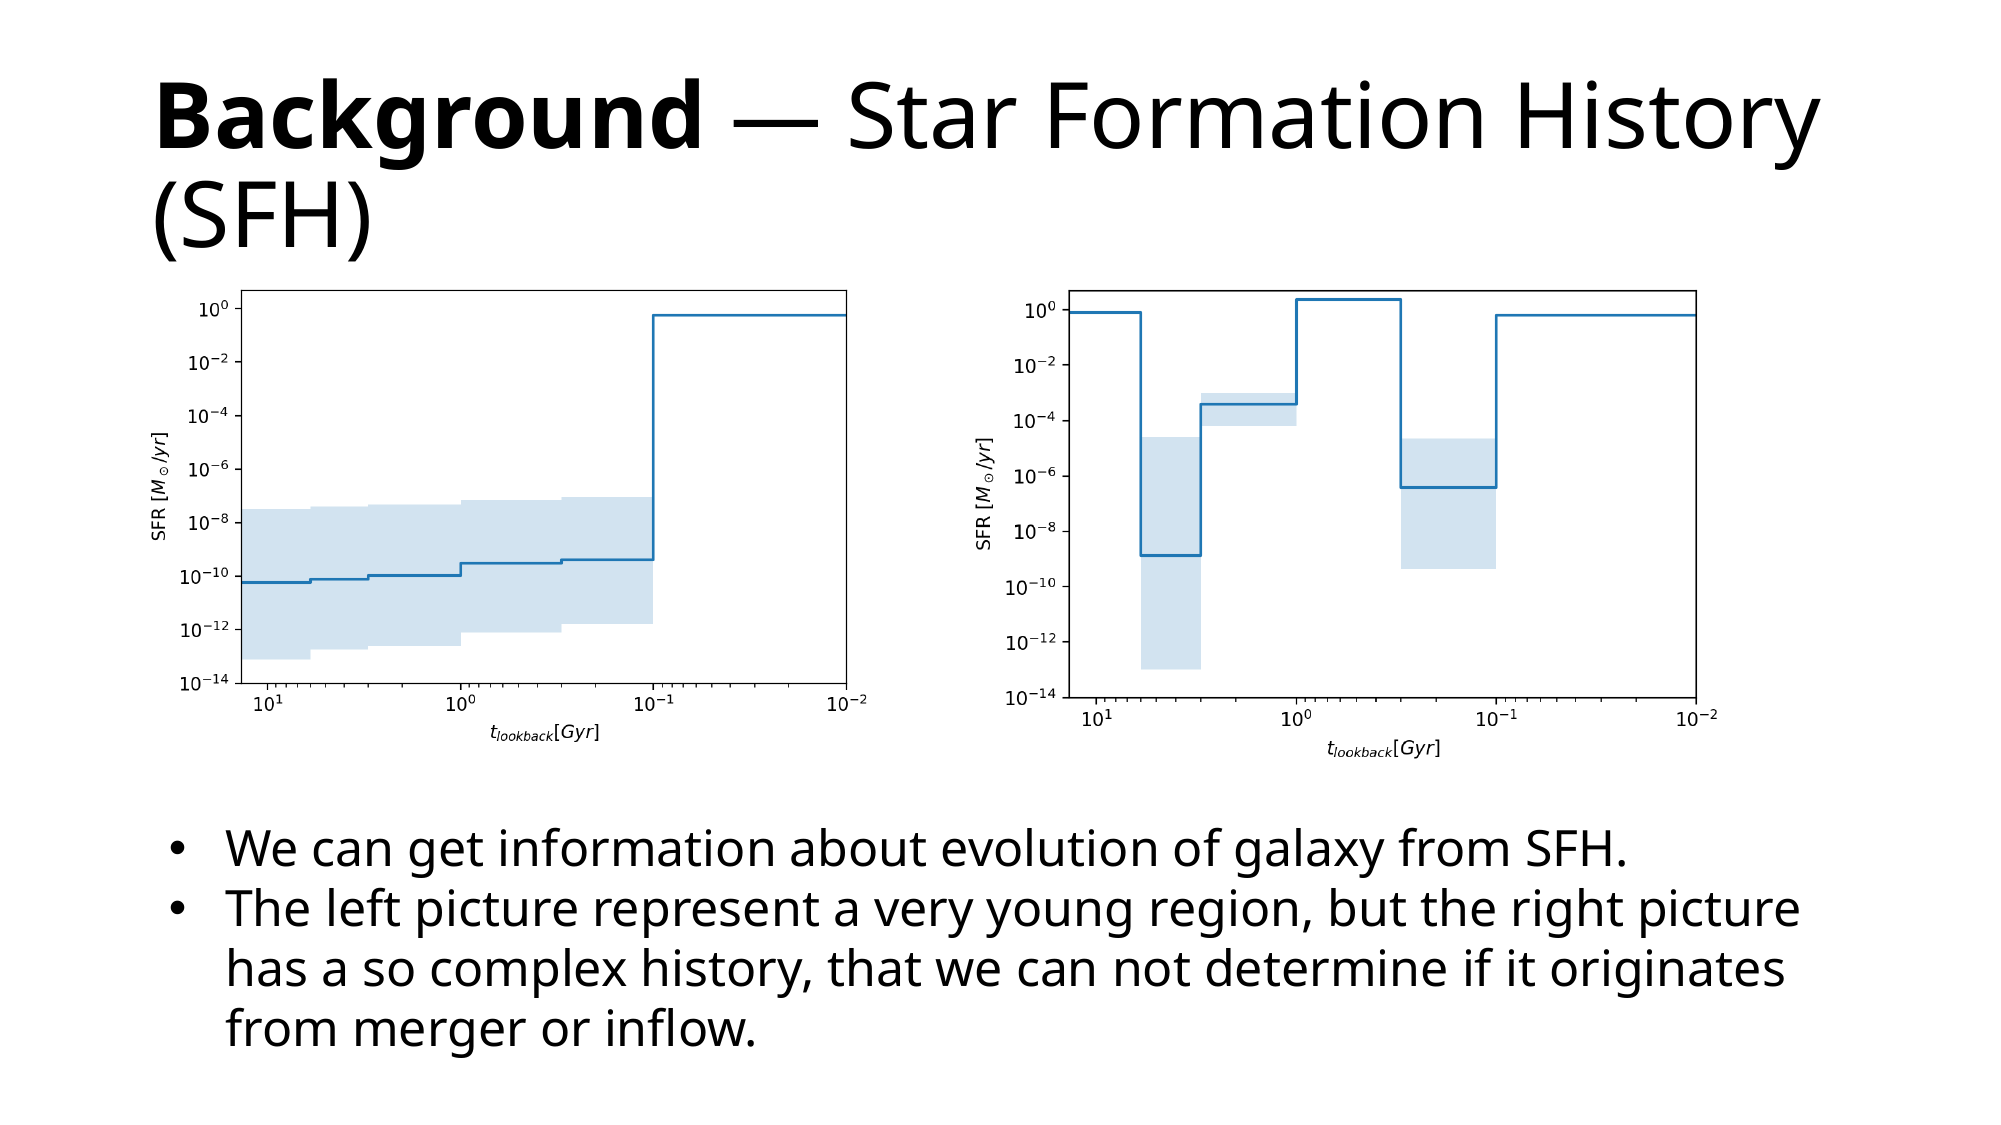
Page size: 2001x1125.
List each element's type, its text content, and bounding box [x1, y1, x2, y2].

picture [961, 277, 1731, 773]
title Background — Star Formation History (SFH) [137, 59, 1863, 278]
text_box We can get information about evolution of galaxy from SFH. The left picture represent a very young region, but the right picture has a so complex history, that we can not determine if it originates from merger or inflow. [154, 809, 1863, 1065]
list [137, 277, 880, 756]
